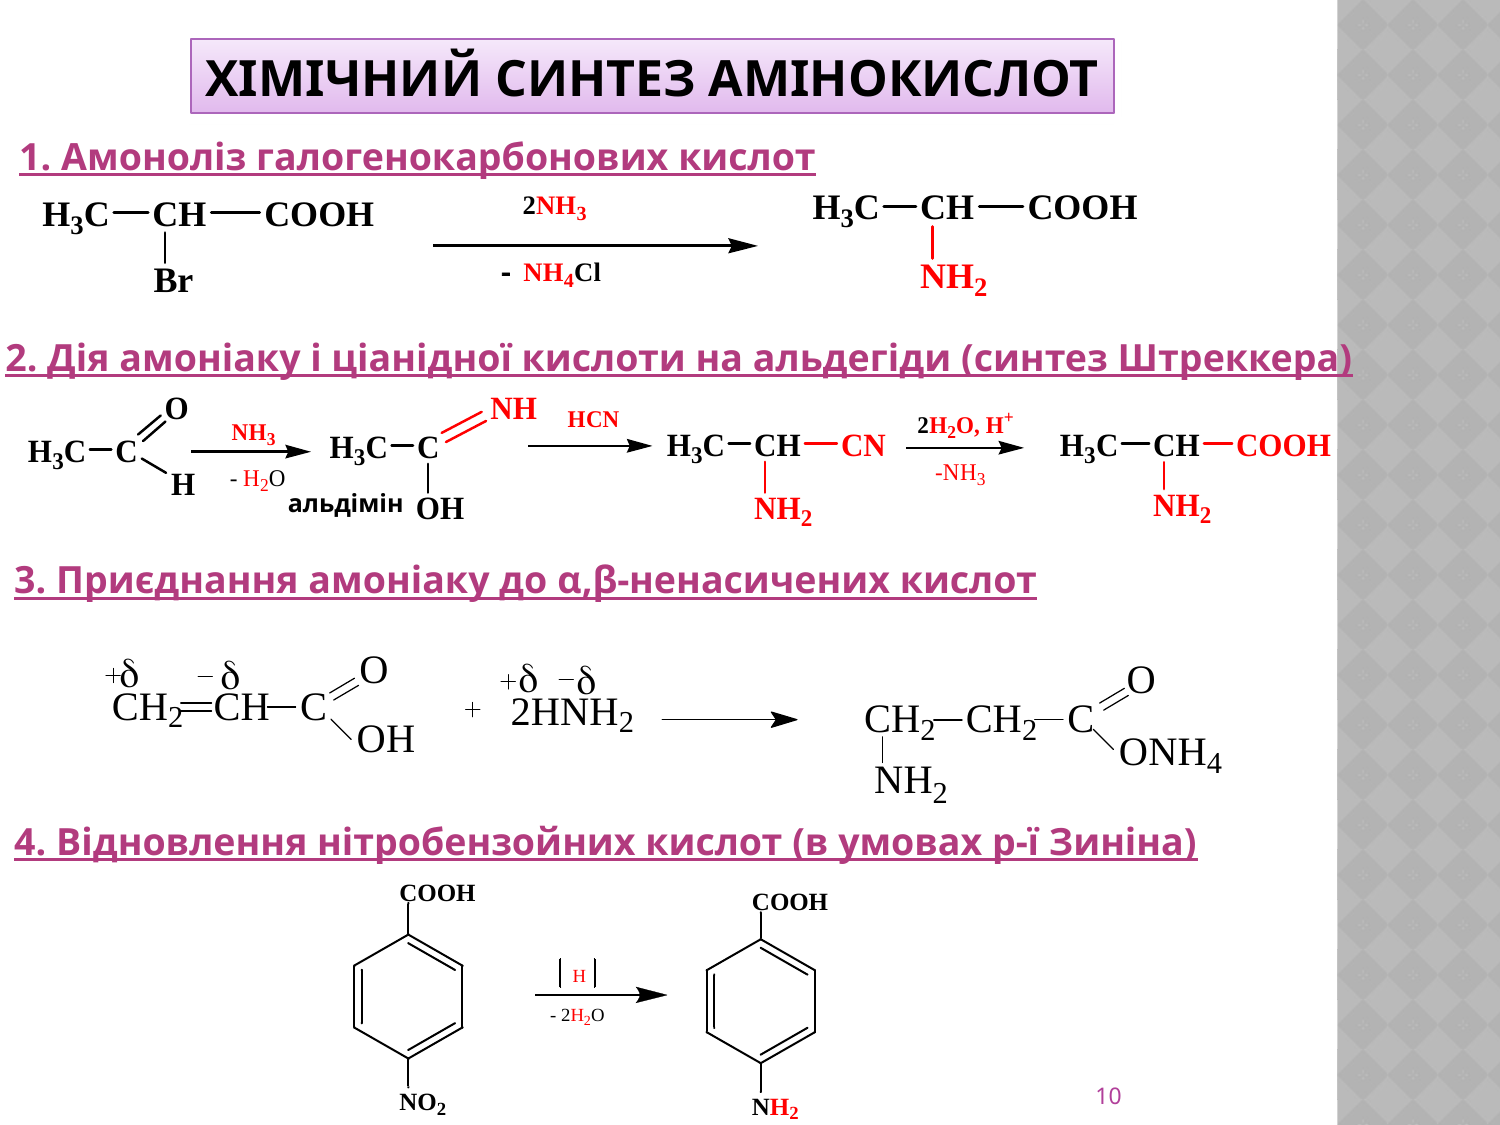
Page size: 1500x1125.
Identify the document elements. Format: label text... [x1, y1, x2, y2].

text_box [348, 880, 833, 1125]
text_box 2. Дія амоніаку і ціанідної кислоти на альдегіди (синтез Штреккера) [0, 326, 1369, 386]
text_box 1. Амоноліз галогенокарбонових кислот [4, 125, 831, 186]
text_box ХІМІЧНИЙ СИНТЕЗ АМІНОКИСЛОТ [190, 38, 1115, 114]
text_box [22, 388, 1337, 533]
text_box 3. Приєднання амоніаку до α,β-ненасичених кислот [0, 549, 1053, 609]
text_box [35, 185, 1145, 303]
text_box 4. Відновлення нітробензойних кислот (в умовах р-ї Зиніна) [0, 810, 1213, 871]
slide_number 10 [1025, 1075, 1122, 1113]
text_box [96, 645, 1223, 811]
